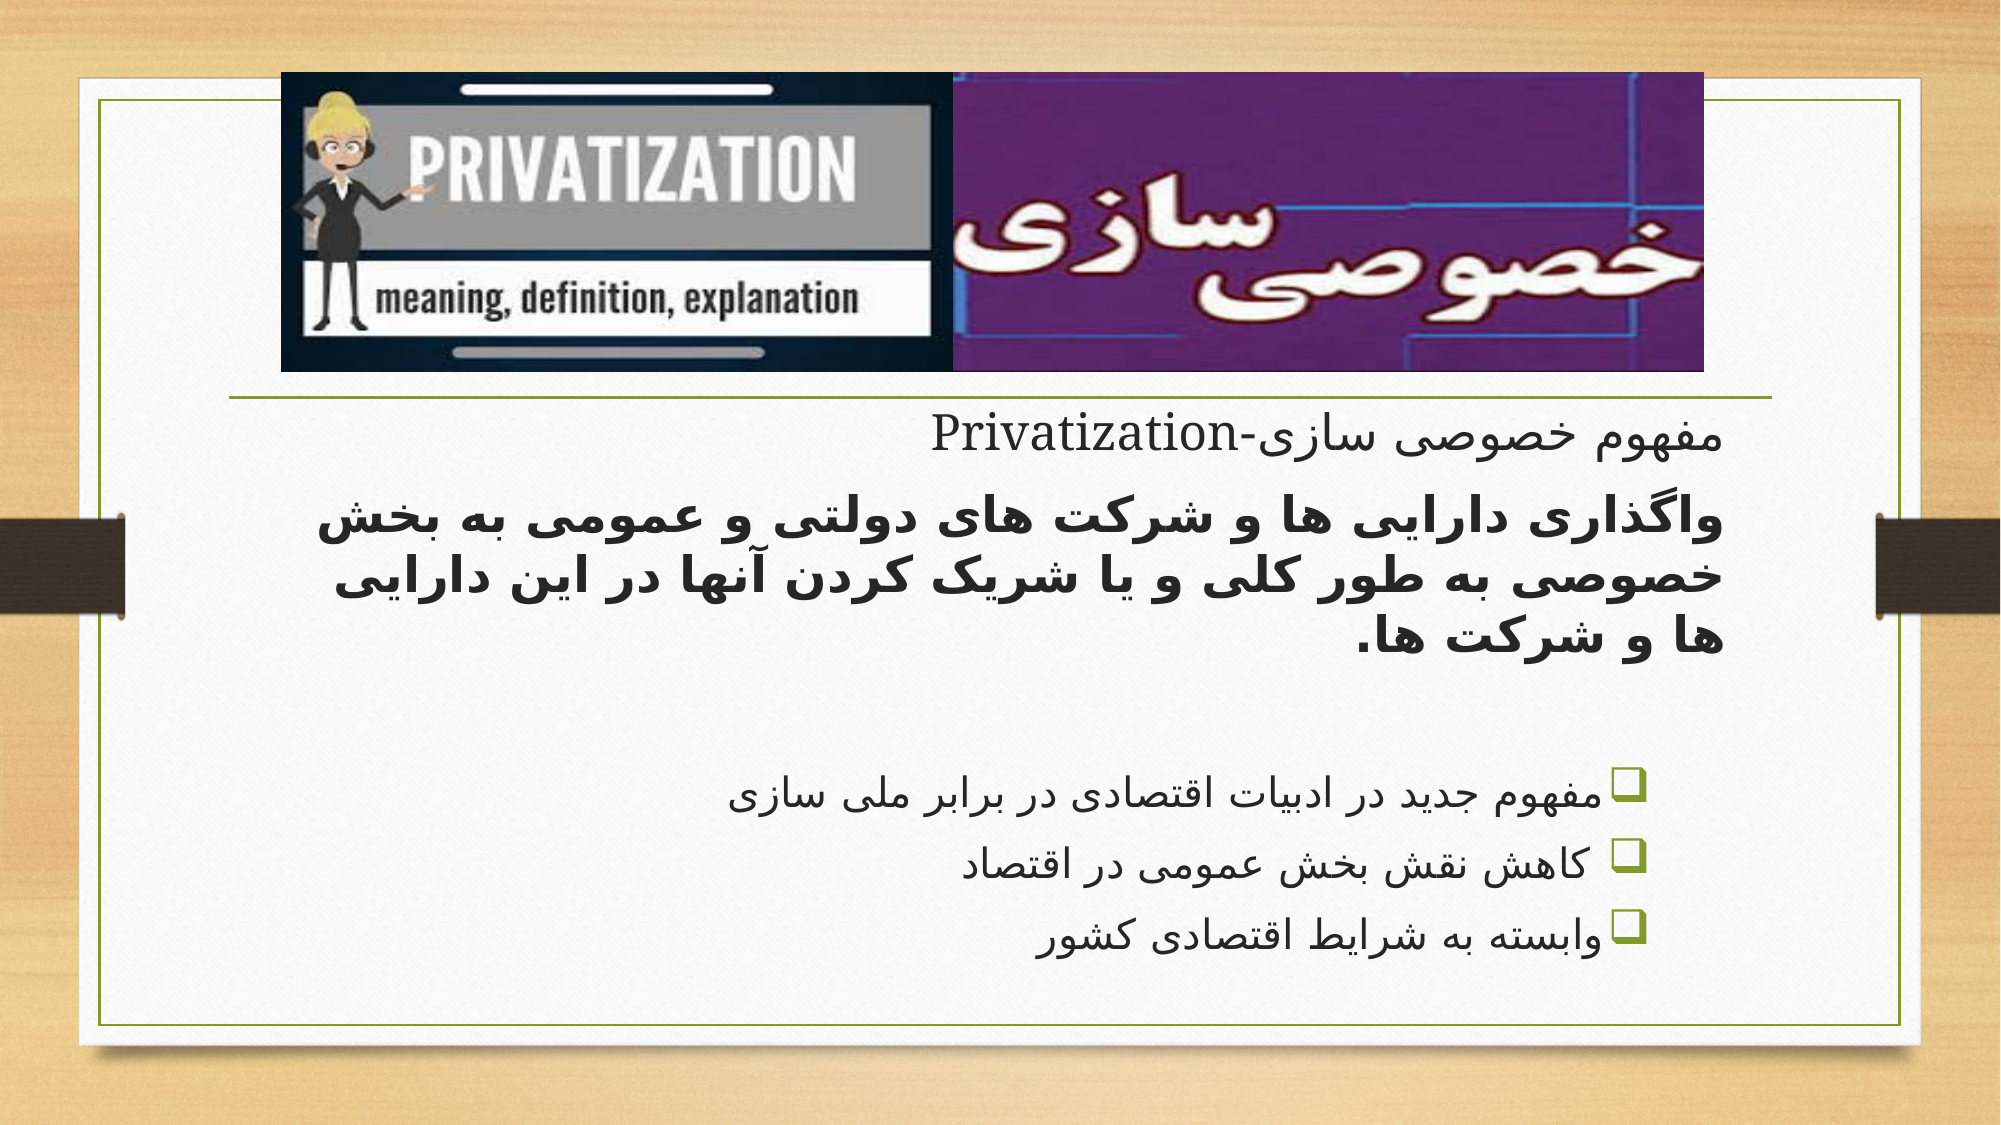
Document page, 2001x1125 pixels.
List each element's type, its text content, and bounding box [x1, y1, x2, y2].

title [1704, 201, 2000, 318]
list مفهوم خصوصی سازی-Privatization واگذاری دارایی ها و شرکت های دولتی و عمومی به بخش خصوصی به طور کلی و یا شریک کردن آنها در این دارایی ها و شرکت ها. مفهوم جدید در ادبیات اقتصادی در برابر ملی سازی کاهش نقش بخش عمومی در اقتصاد وابسته به شرایط اقتصادی کشور [293, 392, 1742, 954]
picture [0, 0, 2001, 1125]
